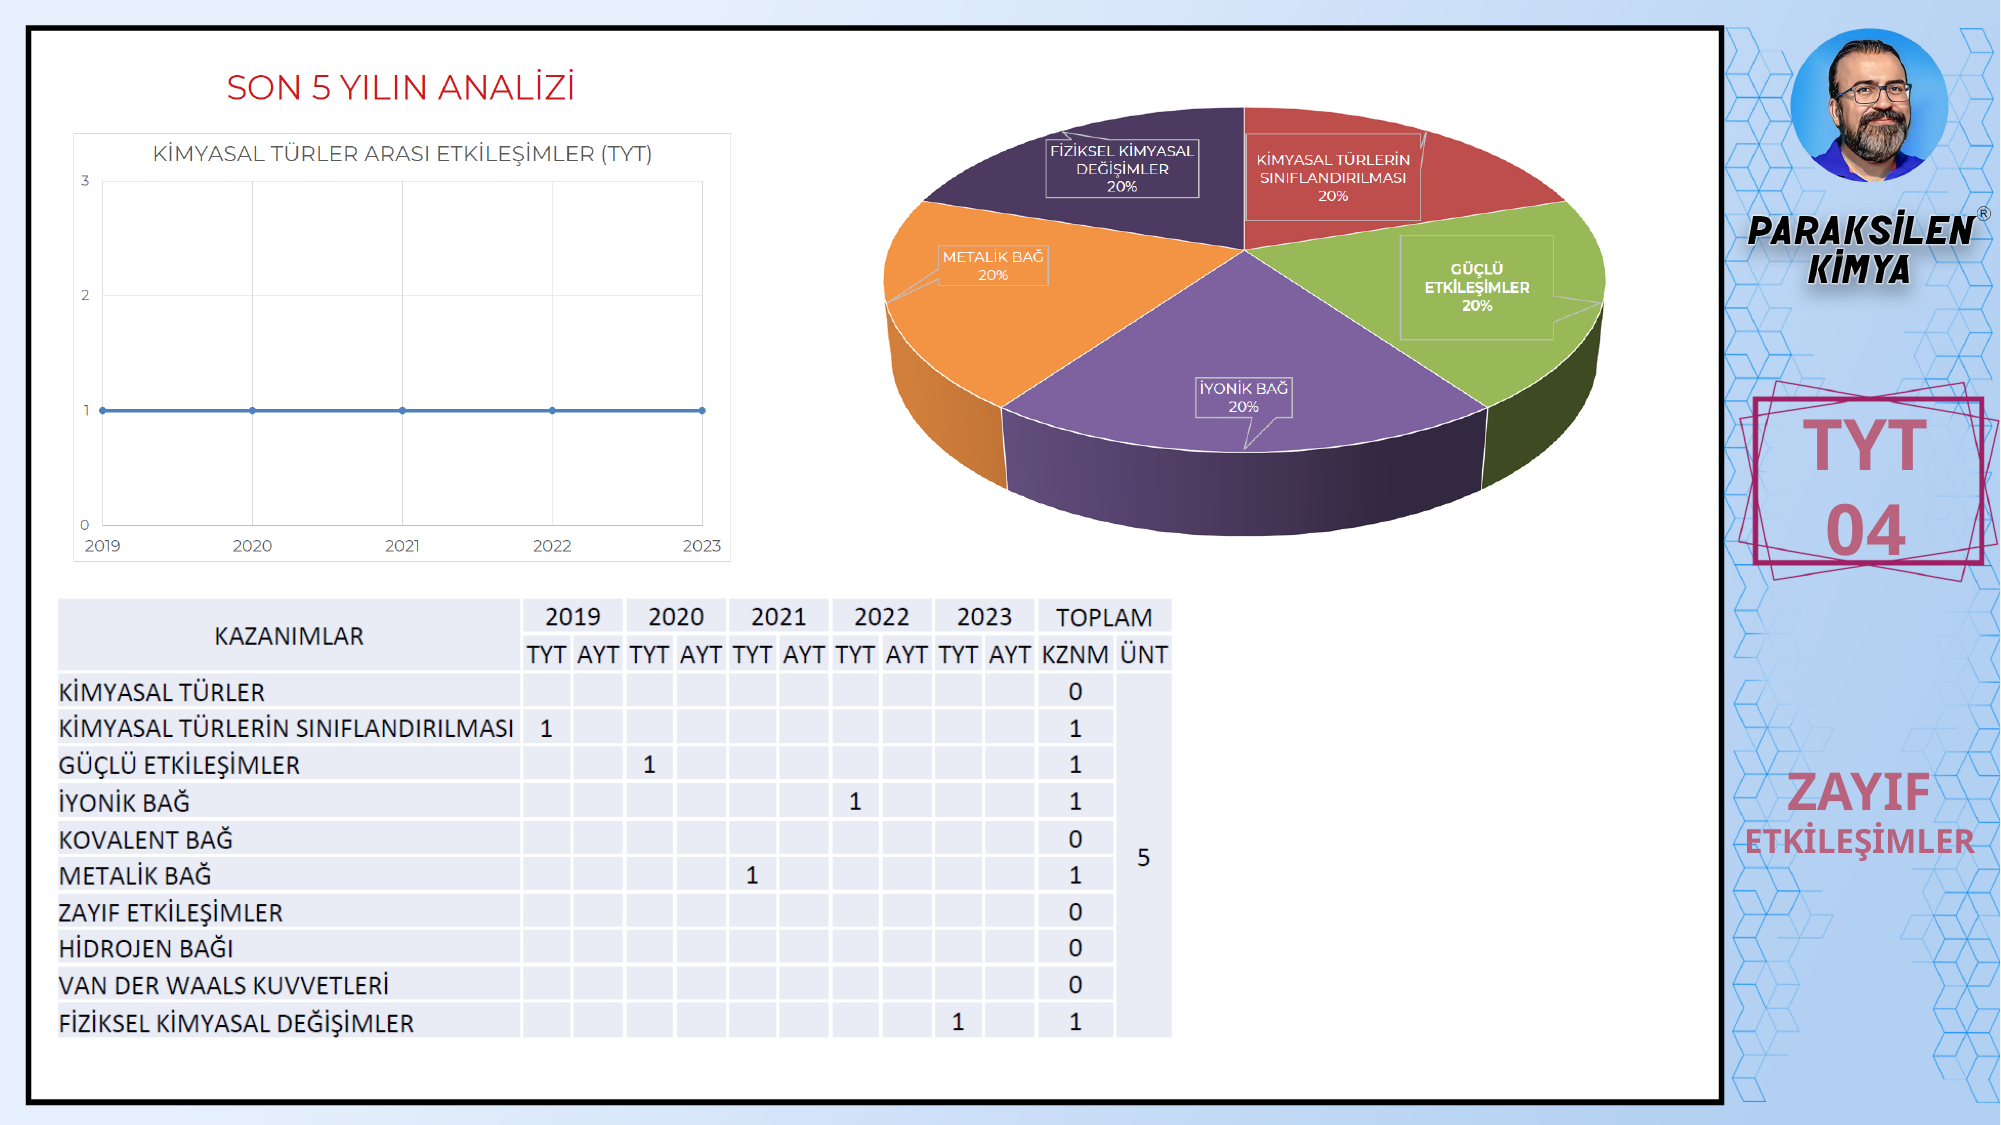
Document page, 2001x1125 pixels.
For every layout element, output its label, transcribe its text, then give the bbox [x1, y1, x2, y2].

picture [0, 0, 2001, 1125]
text_box TYT 04 [1755, 392, 1977, 577]
text_box ZAYIF ETKİLEŞİMLER [1719, 750, 2000, 868]
